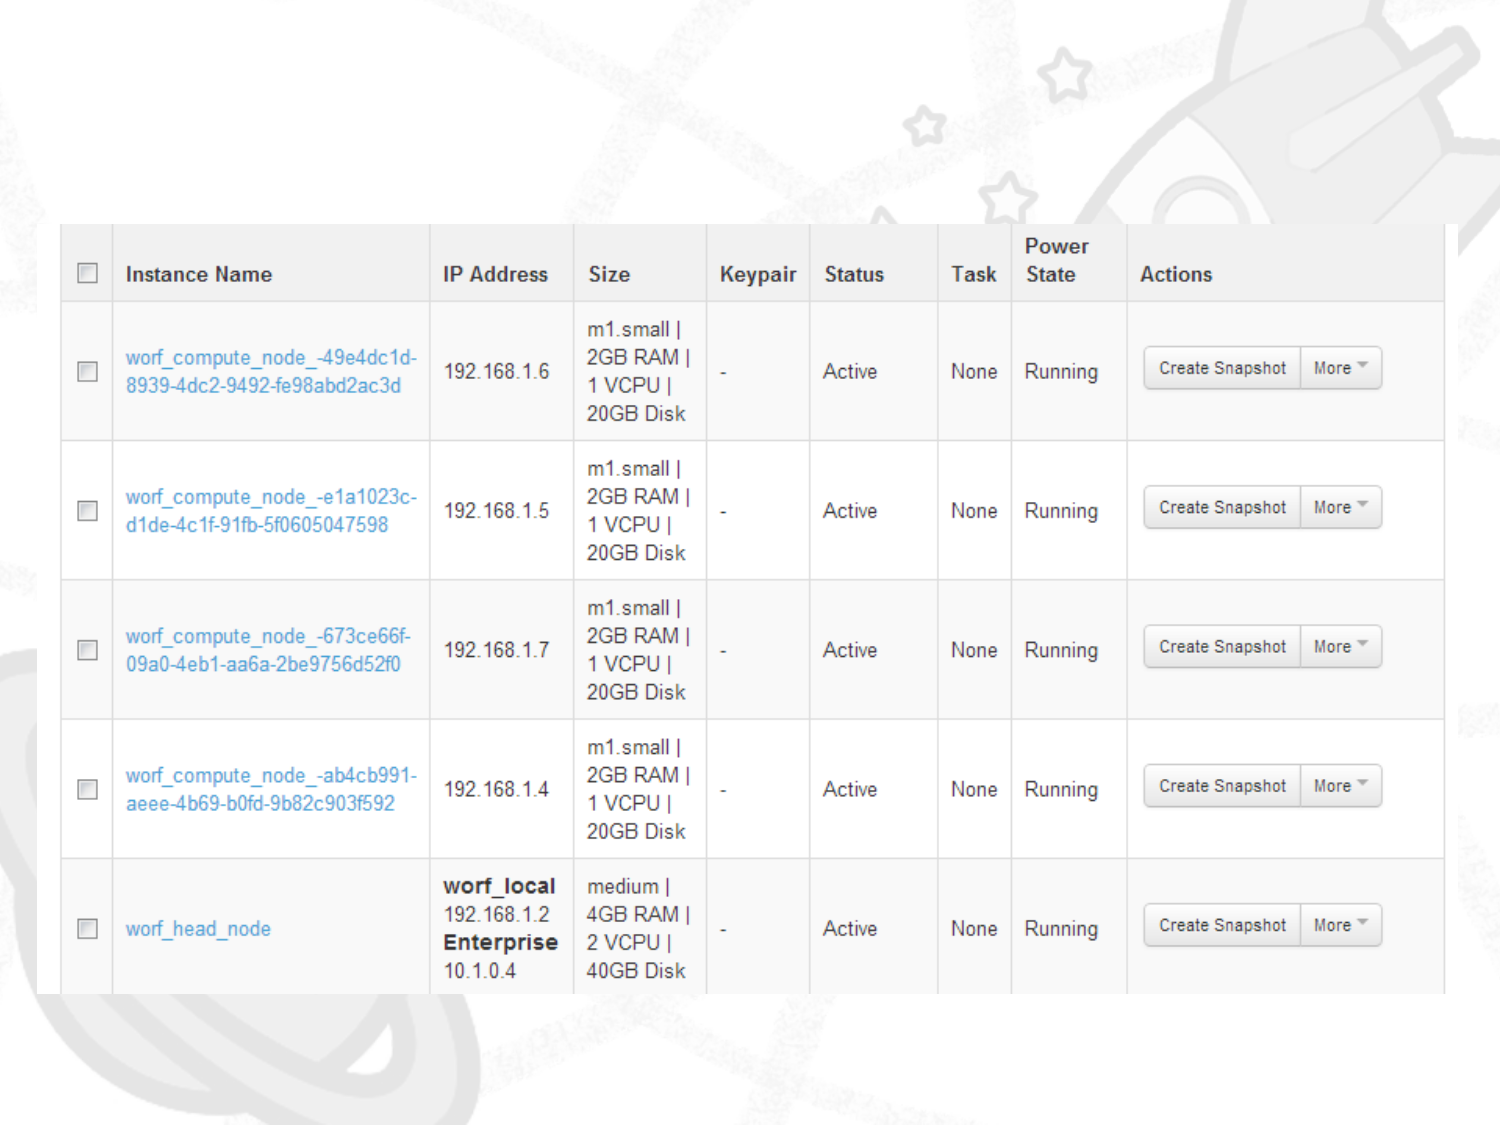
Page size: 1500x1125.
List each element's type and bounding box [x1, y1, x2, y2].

picture [37, 224, 1459, 994]
